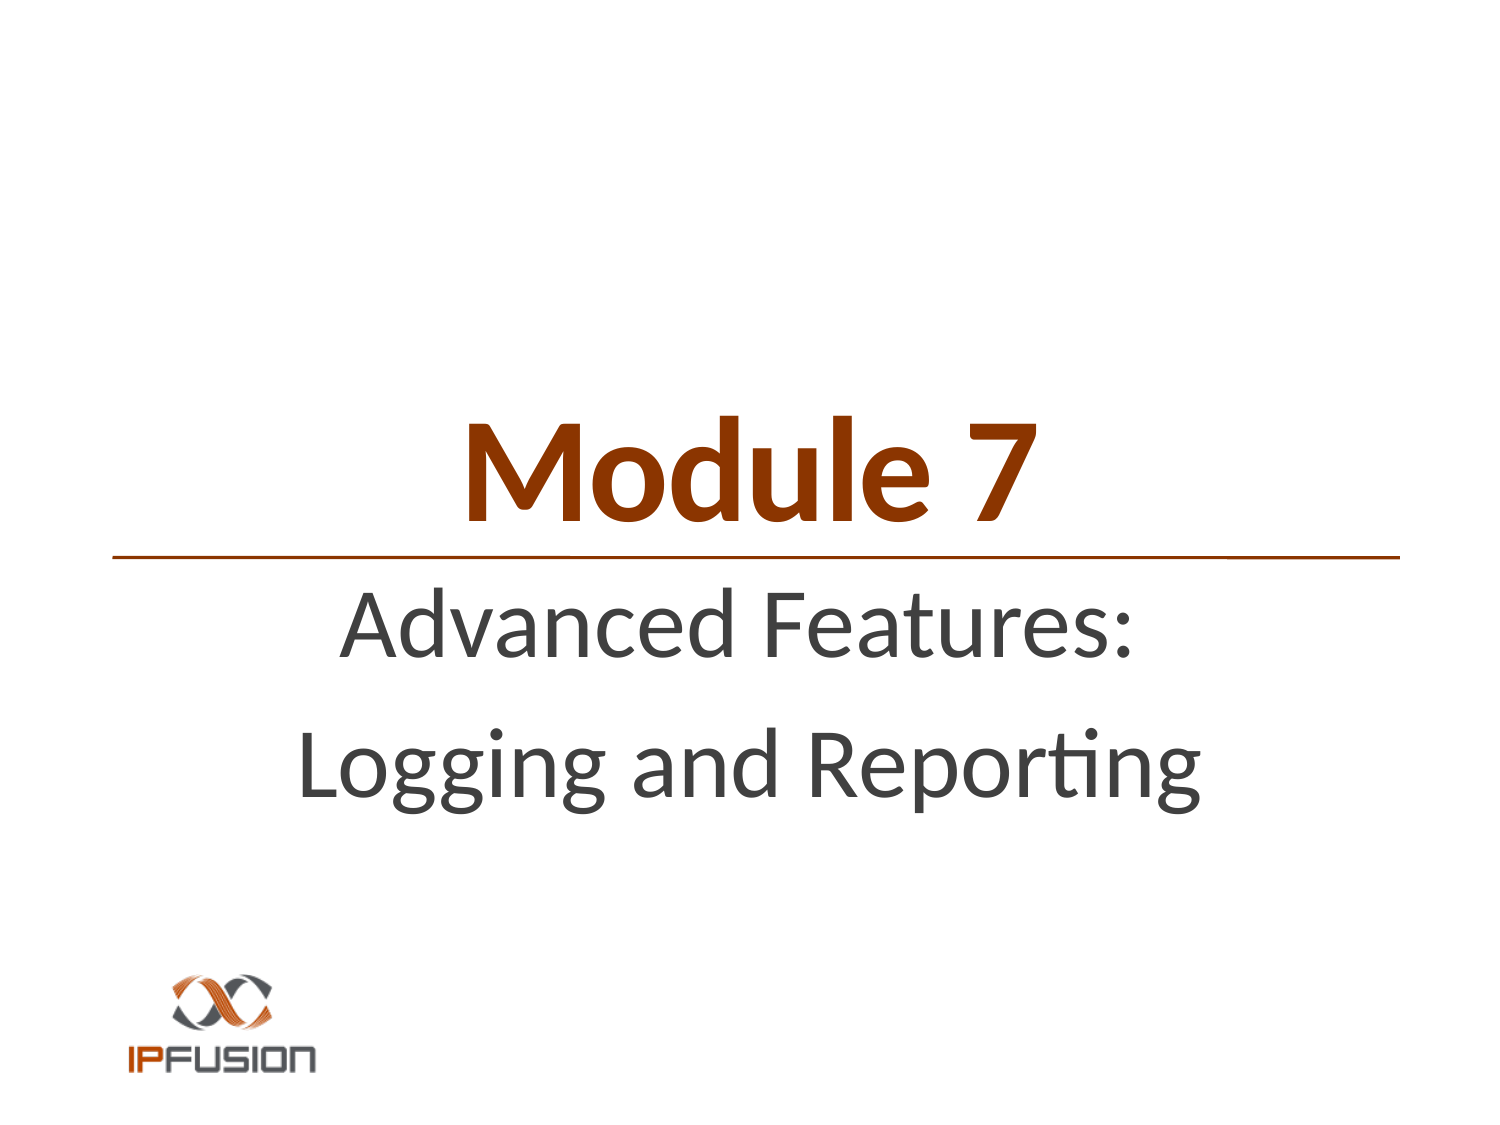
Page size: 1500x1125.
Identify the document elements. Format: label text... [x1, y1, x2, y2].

title Module 7 [268, 243, 1232, 549]
picture [112, 974, 332, 1073]
subtitle Advanced Features: Logging and Reporting [187, 549, 1313, 838]
